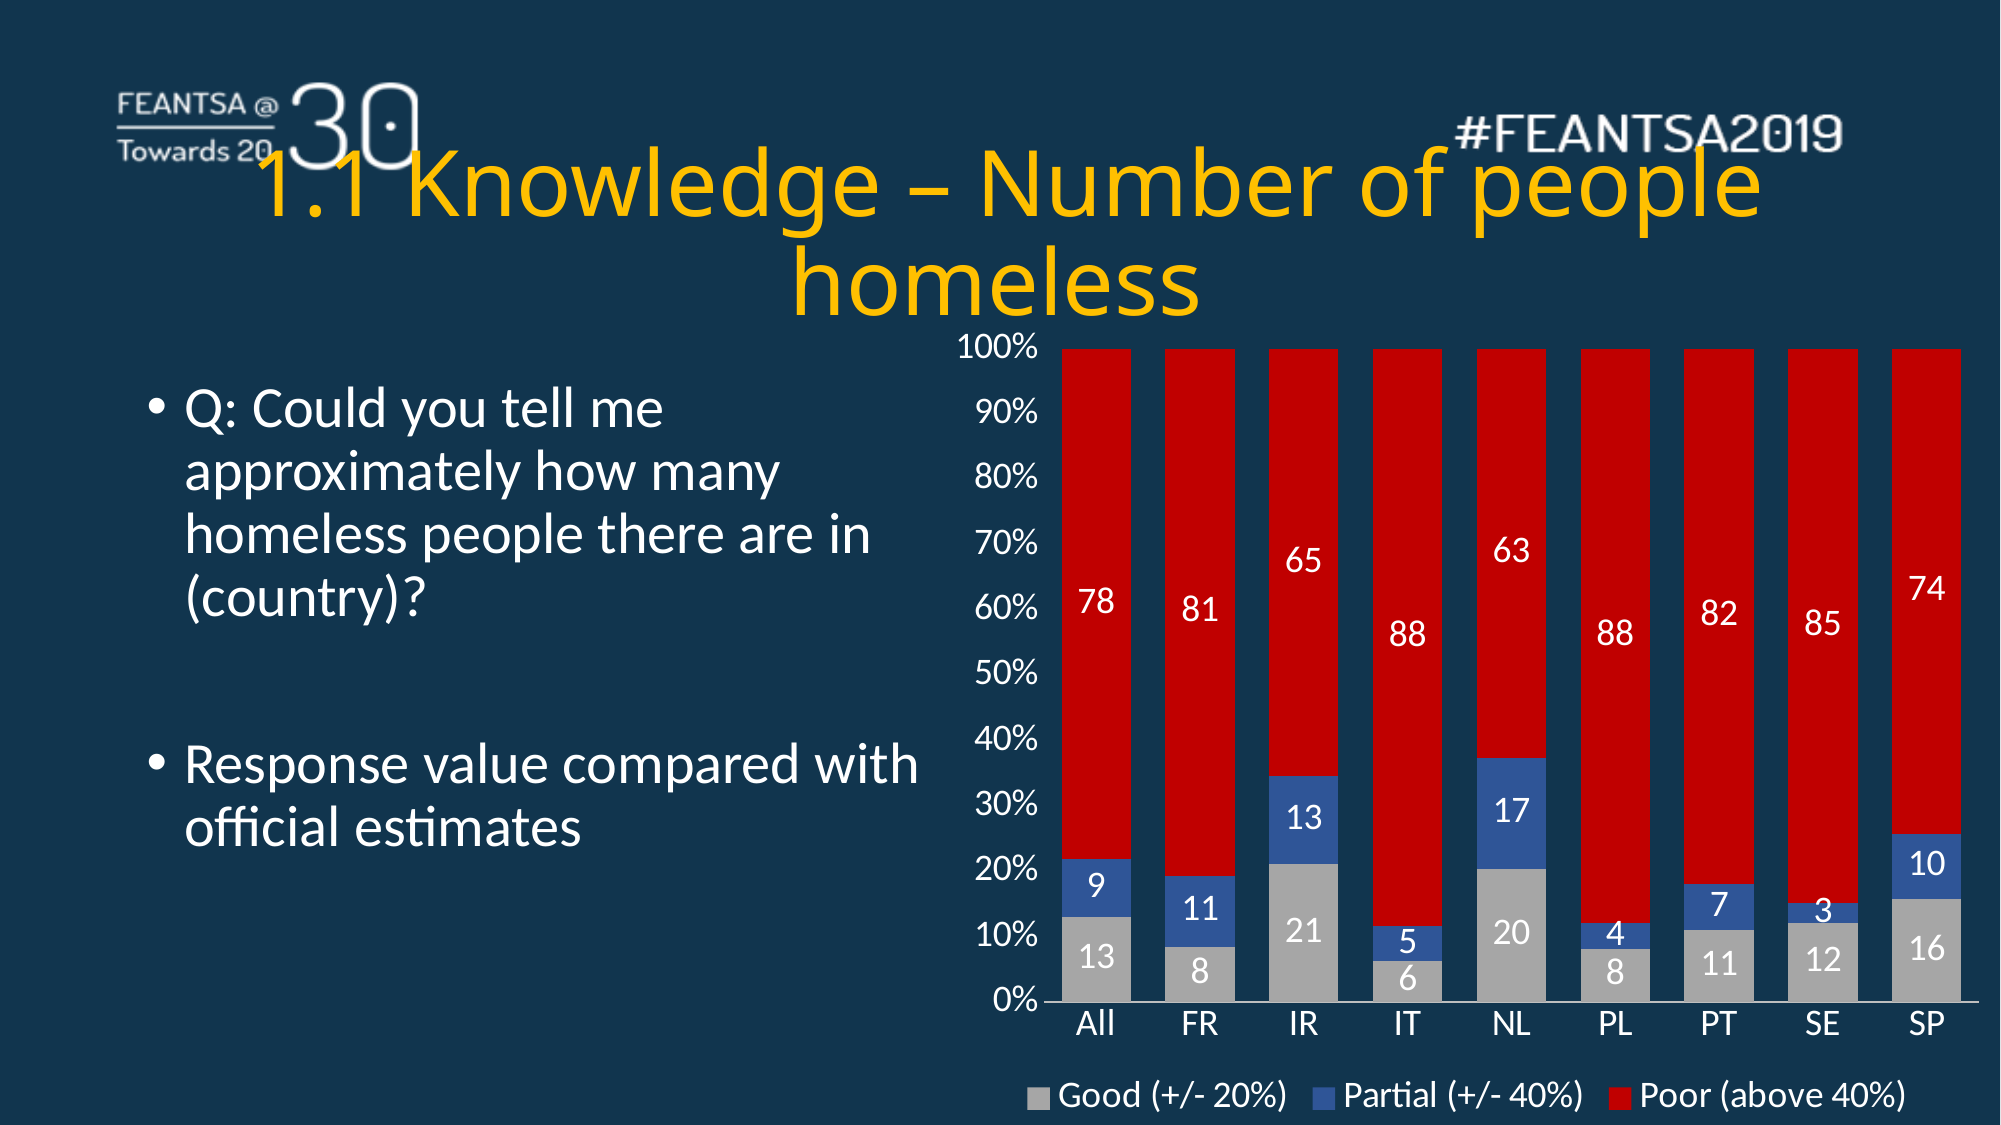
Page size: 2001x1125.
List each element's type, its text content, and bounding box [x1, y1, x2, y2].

picture [0, 0, 2001, 1125]
chart [934, 313, 2000, 1125]
title 1.1 Knowledge – Number of people homeless [63, 127, 1953, 346]
list Q: Could you tell me approximately how many homeless people there are in (country)? Response value compared with official estimates [131, 369, 934, 1084]
